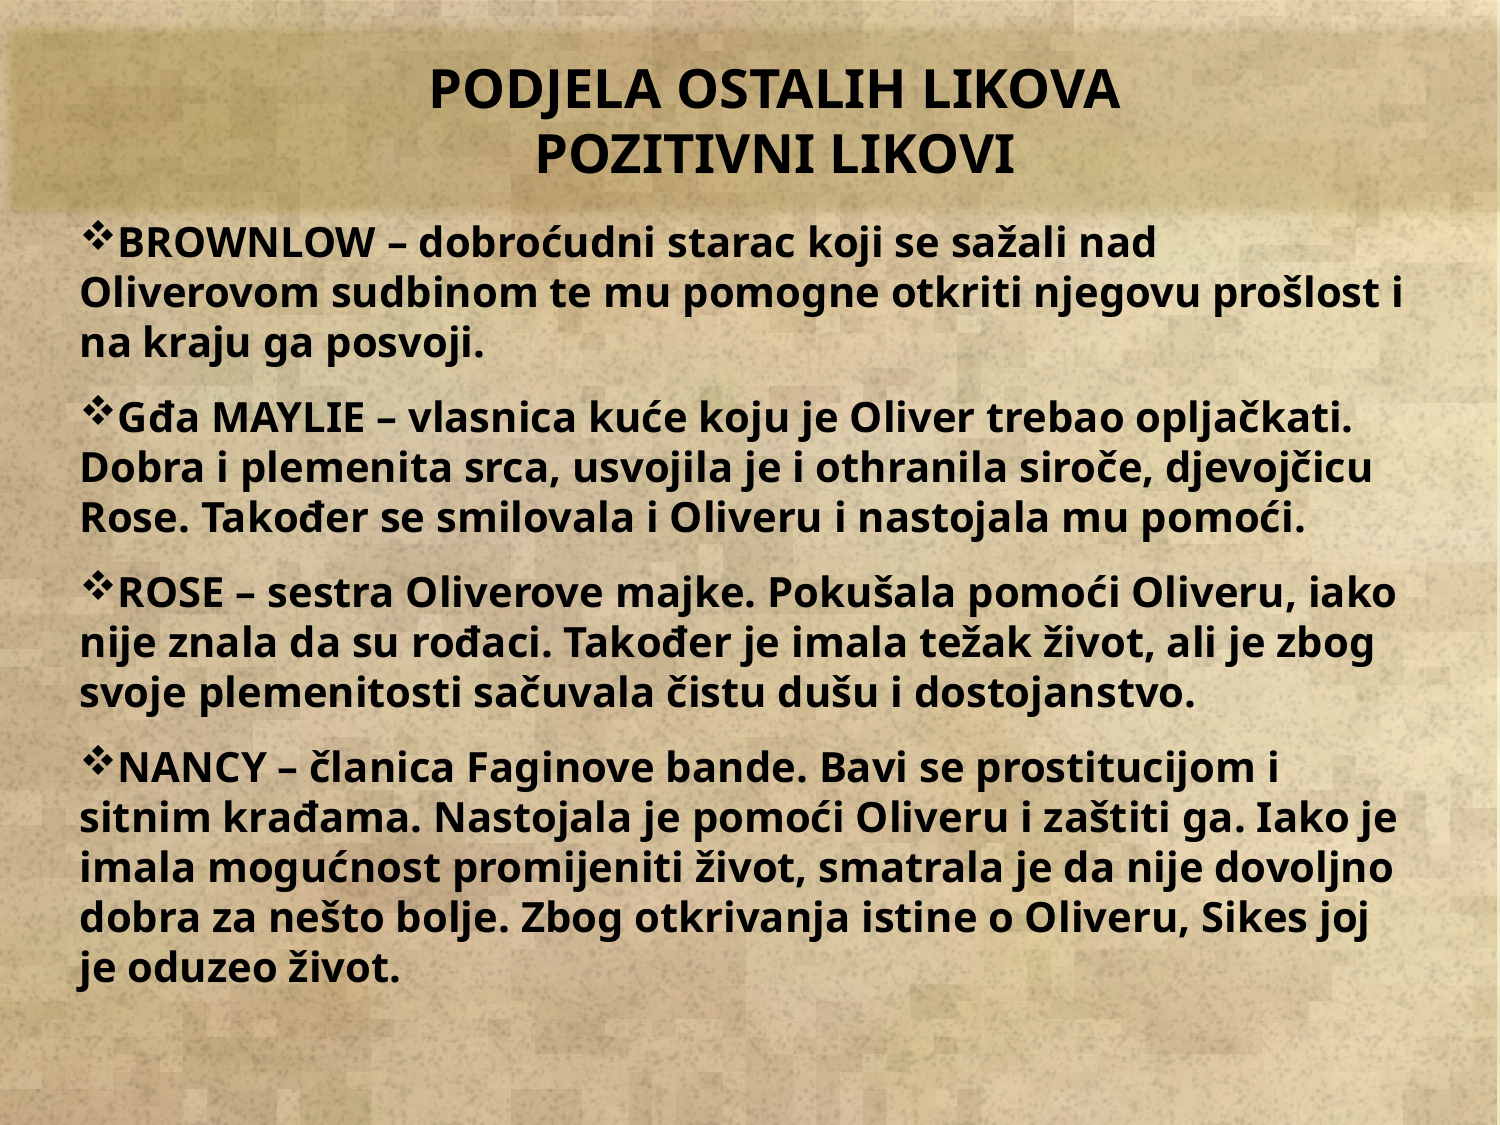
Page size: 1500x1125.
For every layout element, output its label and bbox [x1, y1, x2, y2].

text_box [0, 174, 861, 1125]
text_box [0, 0, 1500, 1125]
